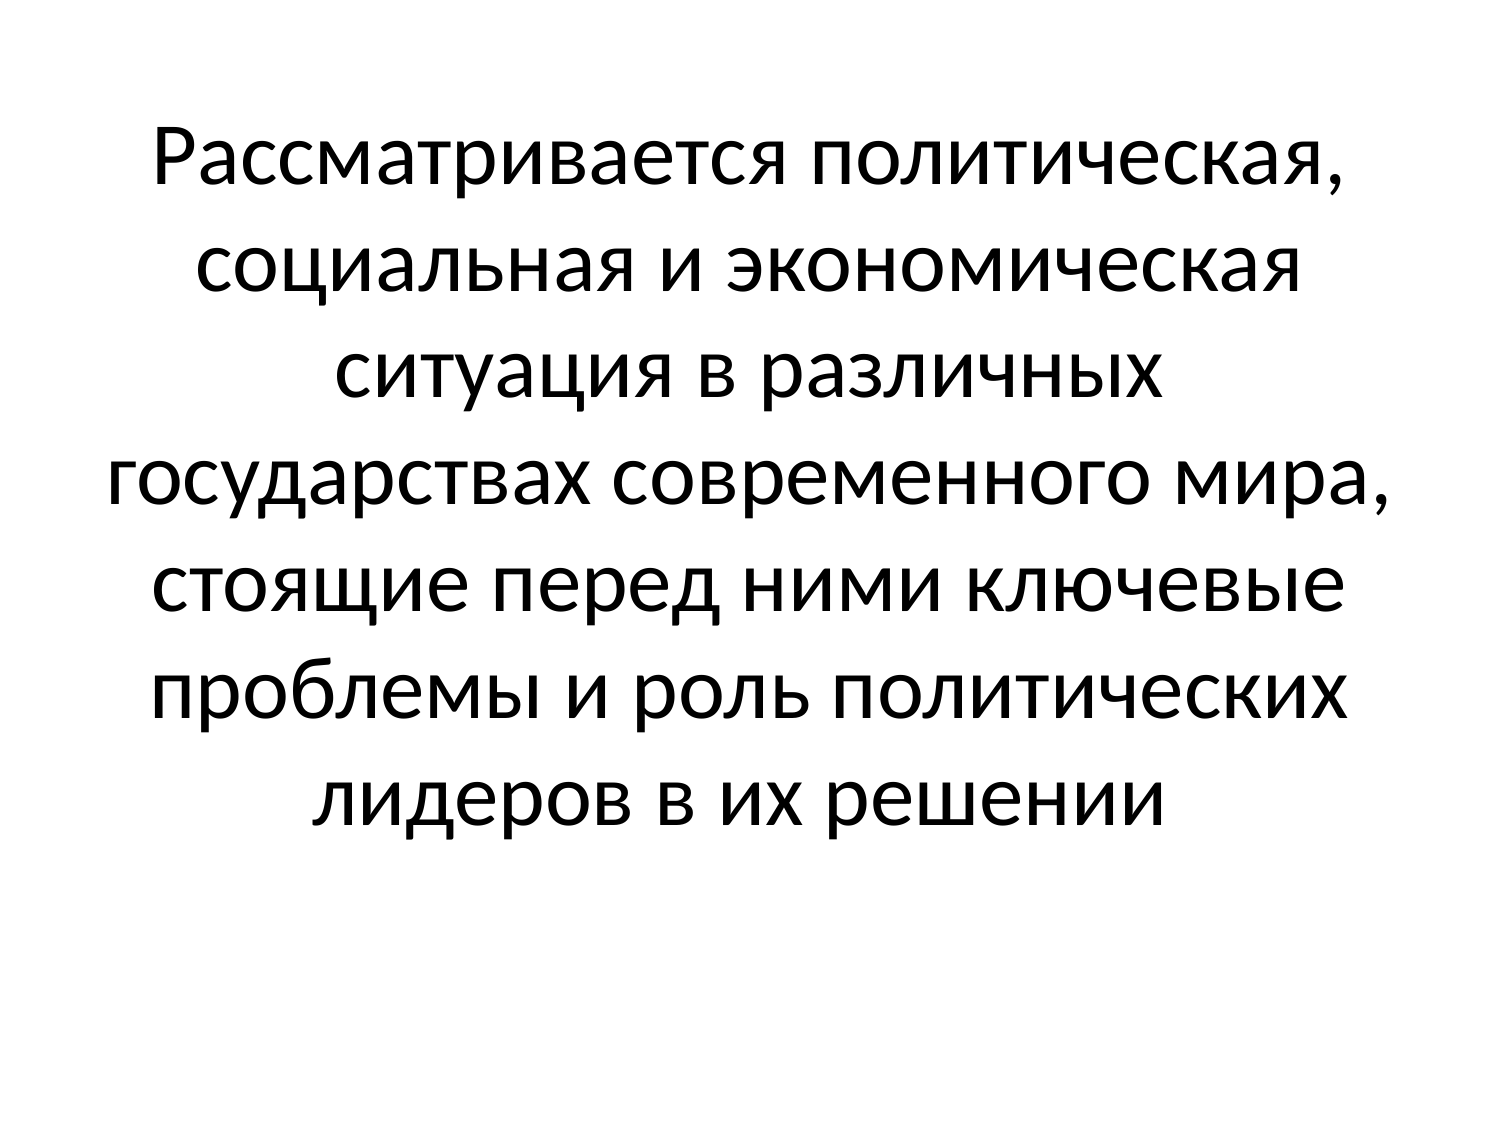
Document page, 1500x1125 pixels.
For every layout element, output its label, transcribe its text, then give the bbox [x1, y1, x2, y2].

title Рассматривается политическая, социальная и экономическая ситуация в различных государствах современного мира, стоящие перед ними ключевые проблемы и роль политических лидеров в их решении [75, 45, 1425, 894]
